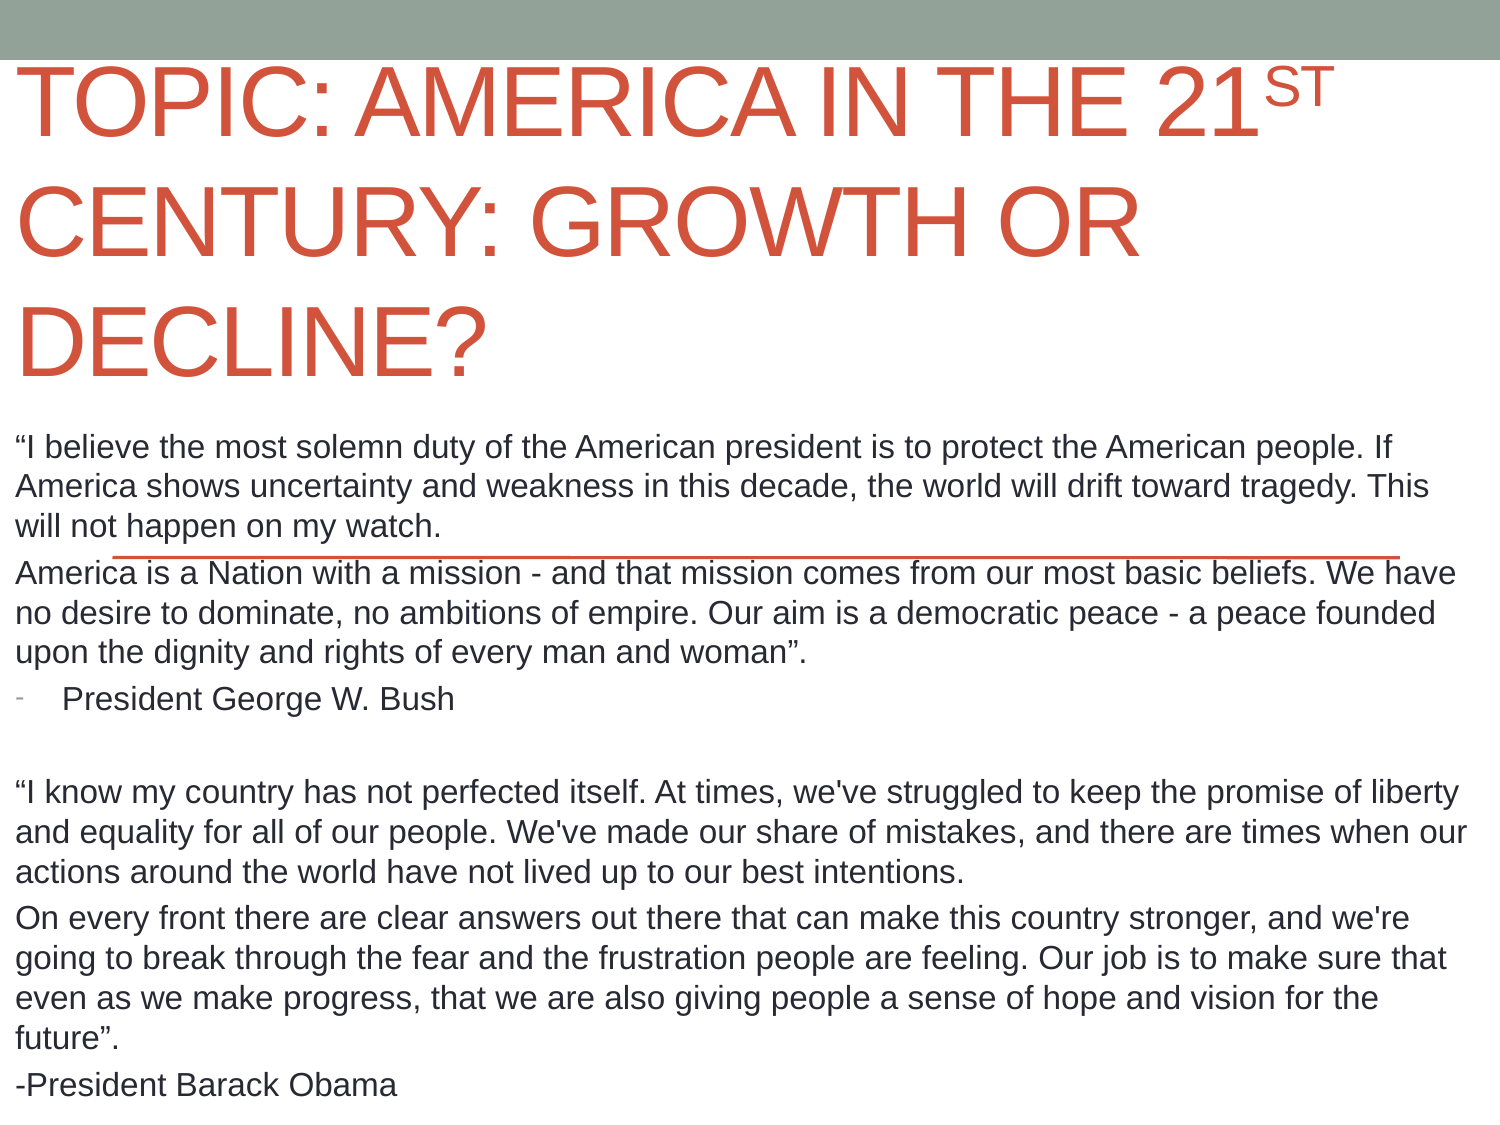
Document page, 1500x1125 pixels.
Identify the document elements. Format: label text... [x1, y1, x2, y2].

title Topic: America In the 21st Century: Growth or Decline? [0, 162, 1488, 404]
subtitle “I believe the most solemn duty of the American president is to protect the American people. If America shows uncertainty and weakness in this decade, the world will drift toward tragedy. This will not happen on my watch. America is a Nation with a mission - and that mission comes from our most basic beliefs. We have no desire to dominate, no ambitions of empire. Our aim is a democratic peace - a peace founded upon the dignity and rights of every man and woman”. President George W. Bush “I know my country has not perfected itself. At times, we've struggled to keep the promise of liberty and equality for all of our people. We've made our share of mistakes, and there are times when our actions around the world have not lived up to our best intentions. On every front there are clear answers out there that can make this country stronger, and we're going to break through the fear and the frustration people are feeling. Our job is to make sure that even as we make progress, that we are also giving people a sense of hope and vision for the future”. -President Barack Obama [0, 417, 1488, 1125]
